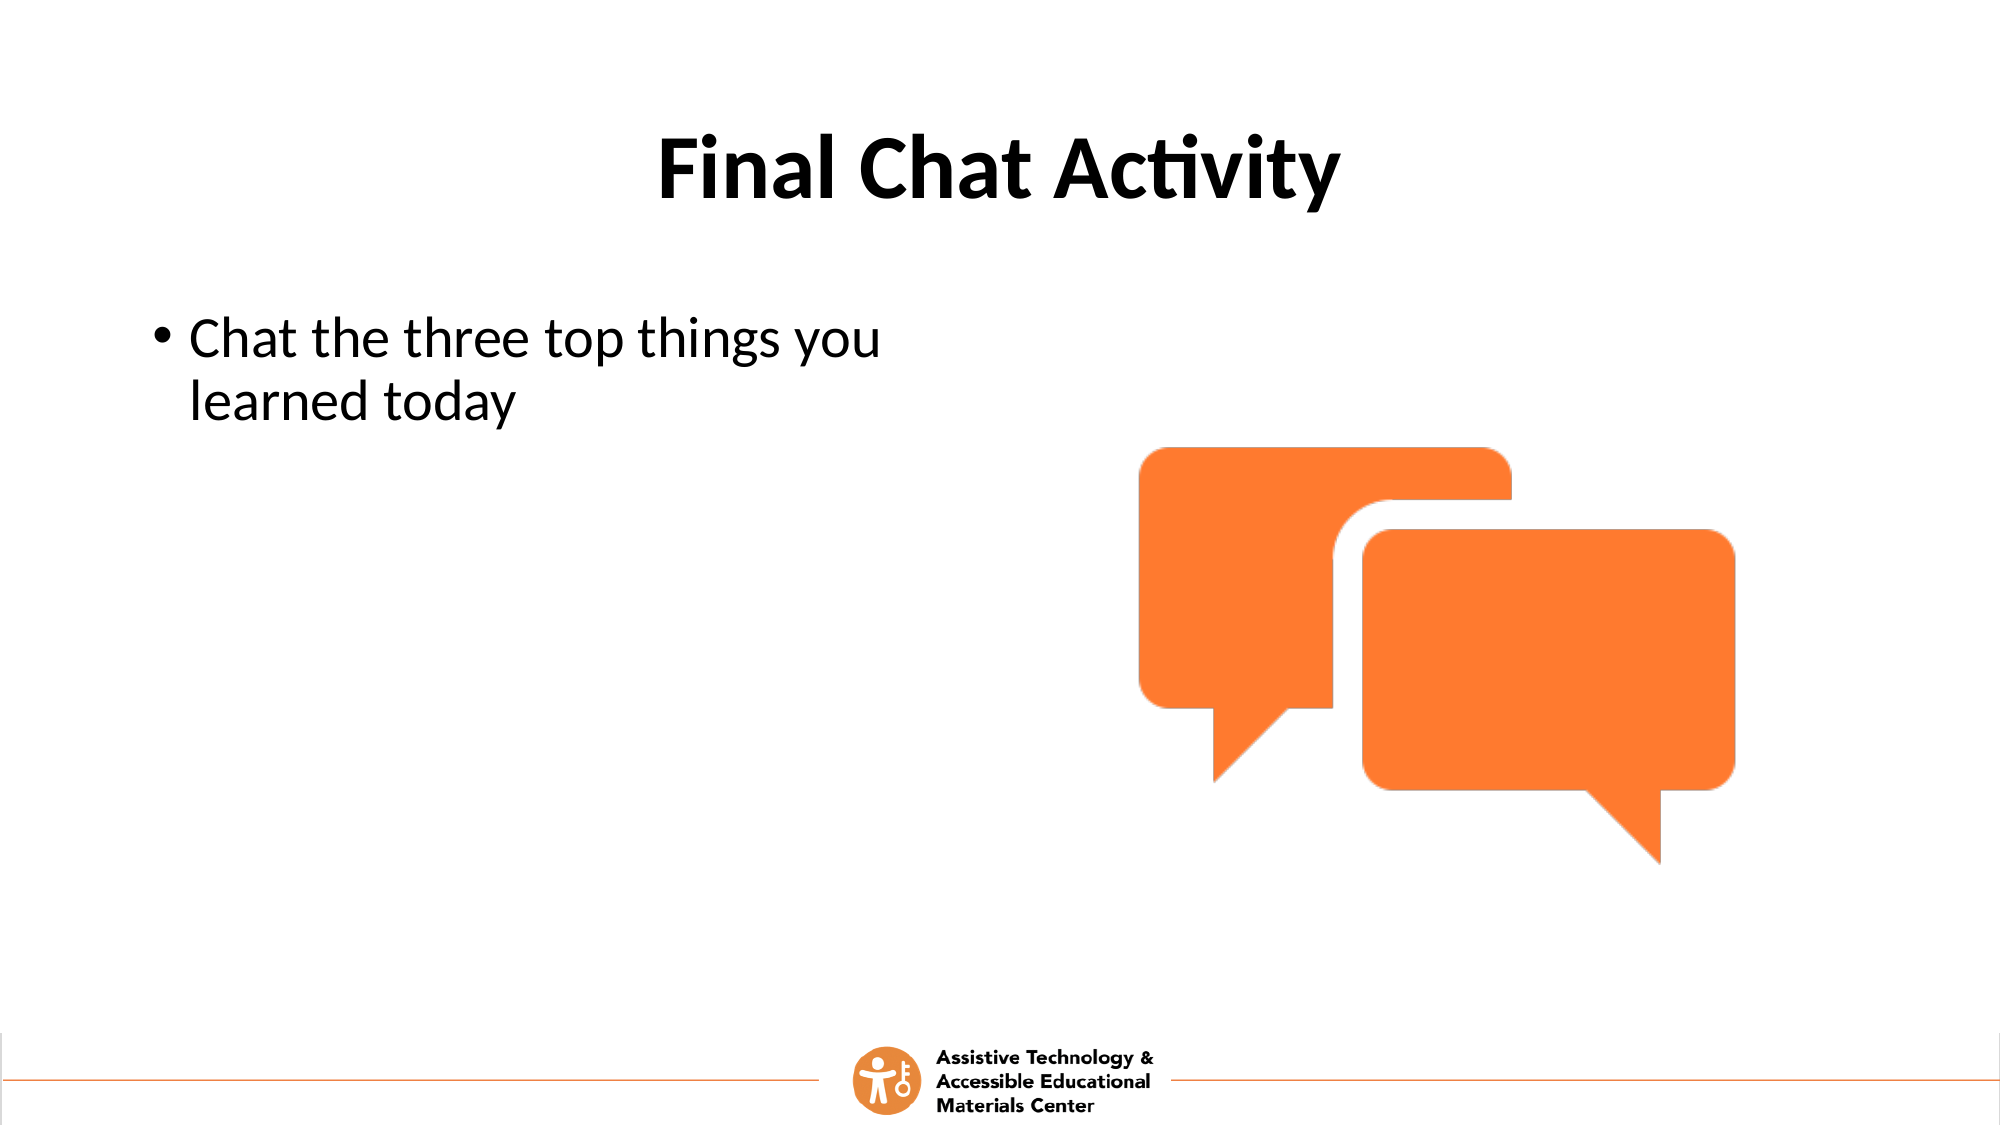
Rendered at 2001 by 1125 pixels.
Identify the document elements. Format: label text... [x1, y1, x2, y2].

title Final Chat Activity [137, 59, 1863, 278]
picture [0, 1033, 2000, 1125]
list Chat the three top things you learned today [137, 299, 988, 1014]
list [1080, 299, 1795, 1014]
